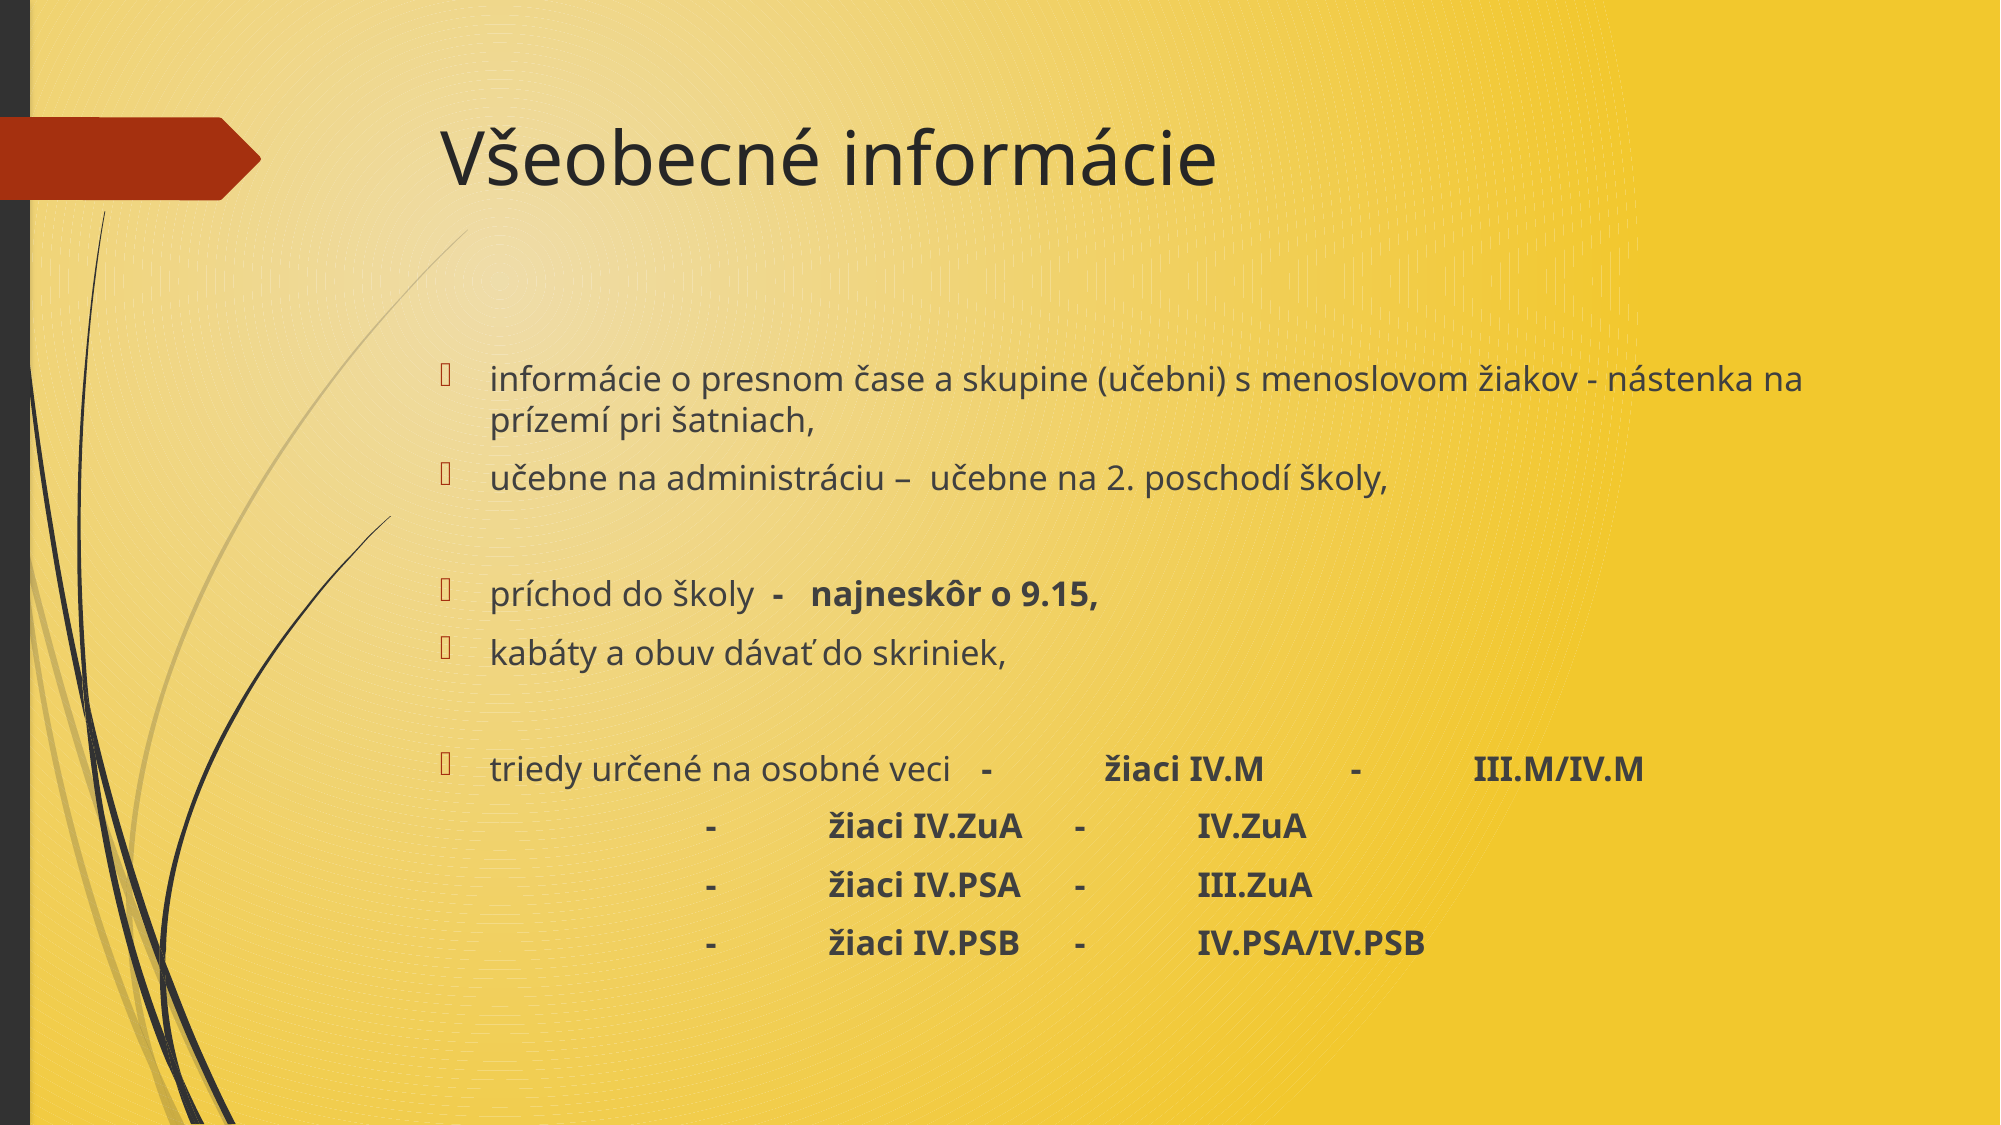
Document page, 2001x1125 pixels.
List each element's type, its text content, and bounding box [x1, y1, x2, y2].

title Všeobecné informácie [425, 102, 1924, 313]
list informácie o presnom čase a skupine (učebni) s menoslovom žiakov - nástenka na prízemí pri šatniach, učebne na administráciu – učebne na 2. poschodí školy, príchod do školy - najneskôr o 9.15, kabáty a obuv dávať do skriniek, triedy určené na osobné veci - žiaci IV.M - III.M/IV.M - žiaci IV.ZuA - IV.ZuA - žiaci IV.PSA - III.ZuA - žiaci IV.PSB - IV.PSA/IV.PSB [424, 350, 1888, 1098]
